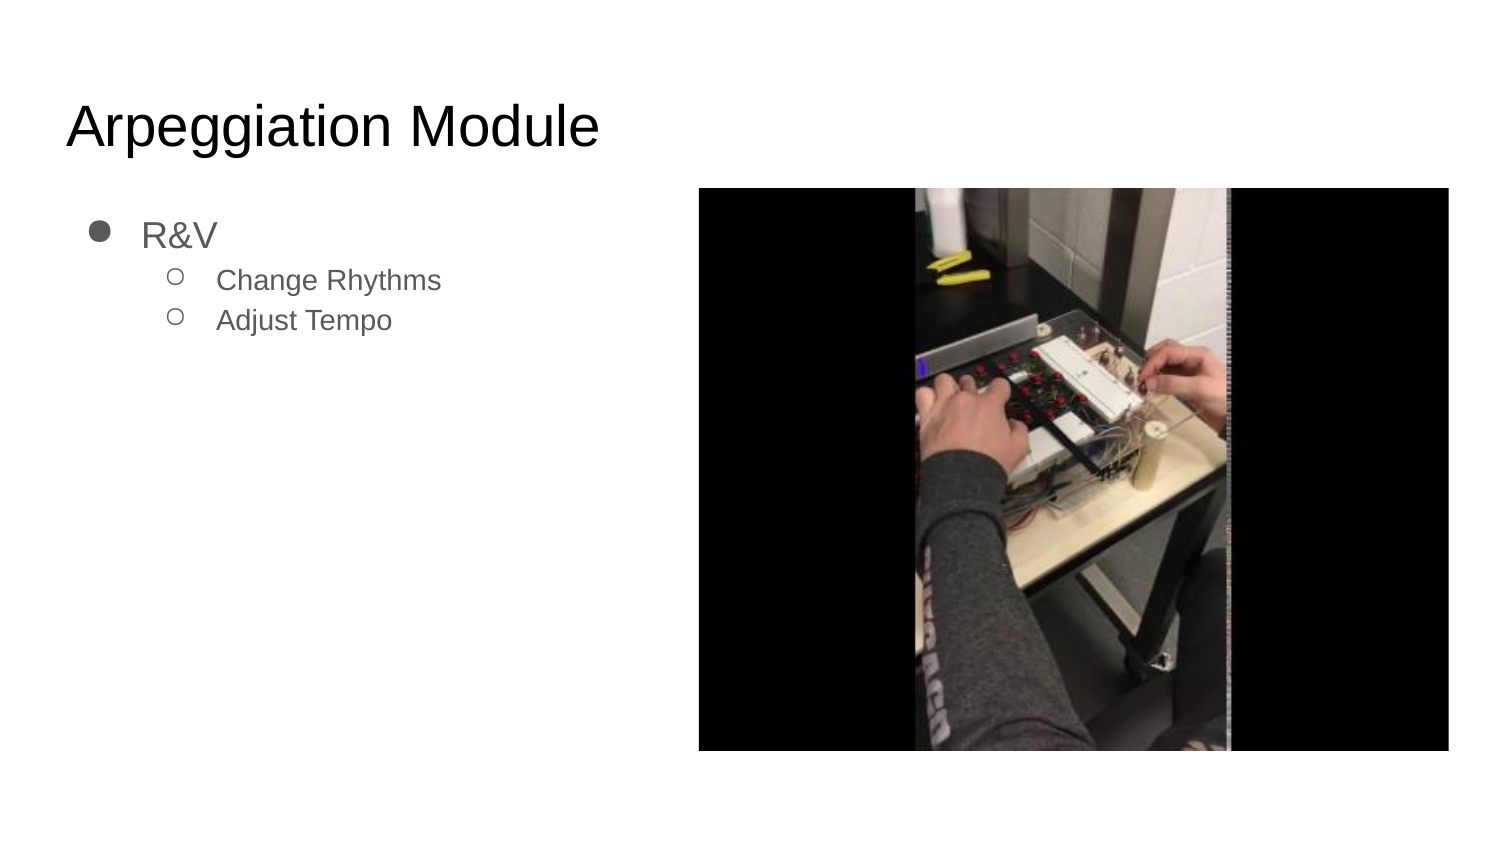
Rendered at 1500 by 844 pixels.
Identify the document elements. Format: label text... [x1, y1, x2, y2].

text_box [698, 188, 1449, 751]
list R&V Change Rhythms Adjust Tempo [51, 189, 698, 750]
title Arpeggiation Module [51, 72, 1449, 167]
